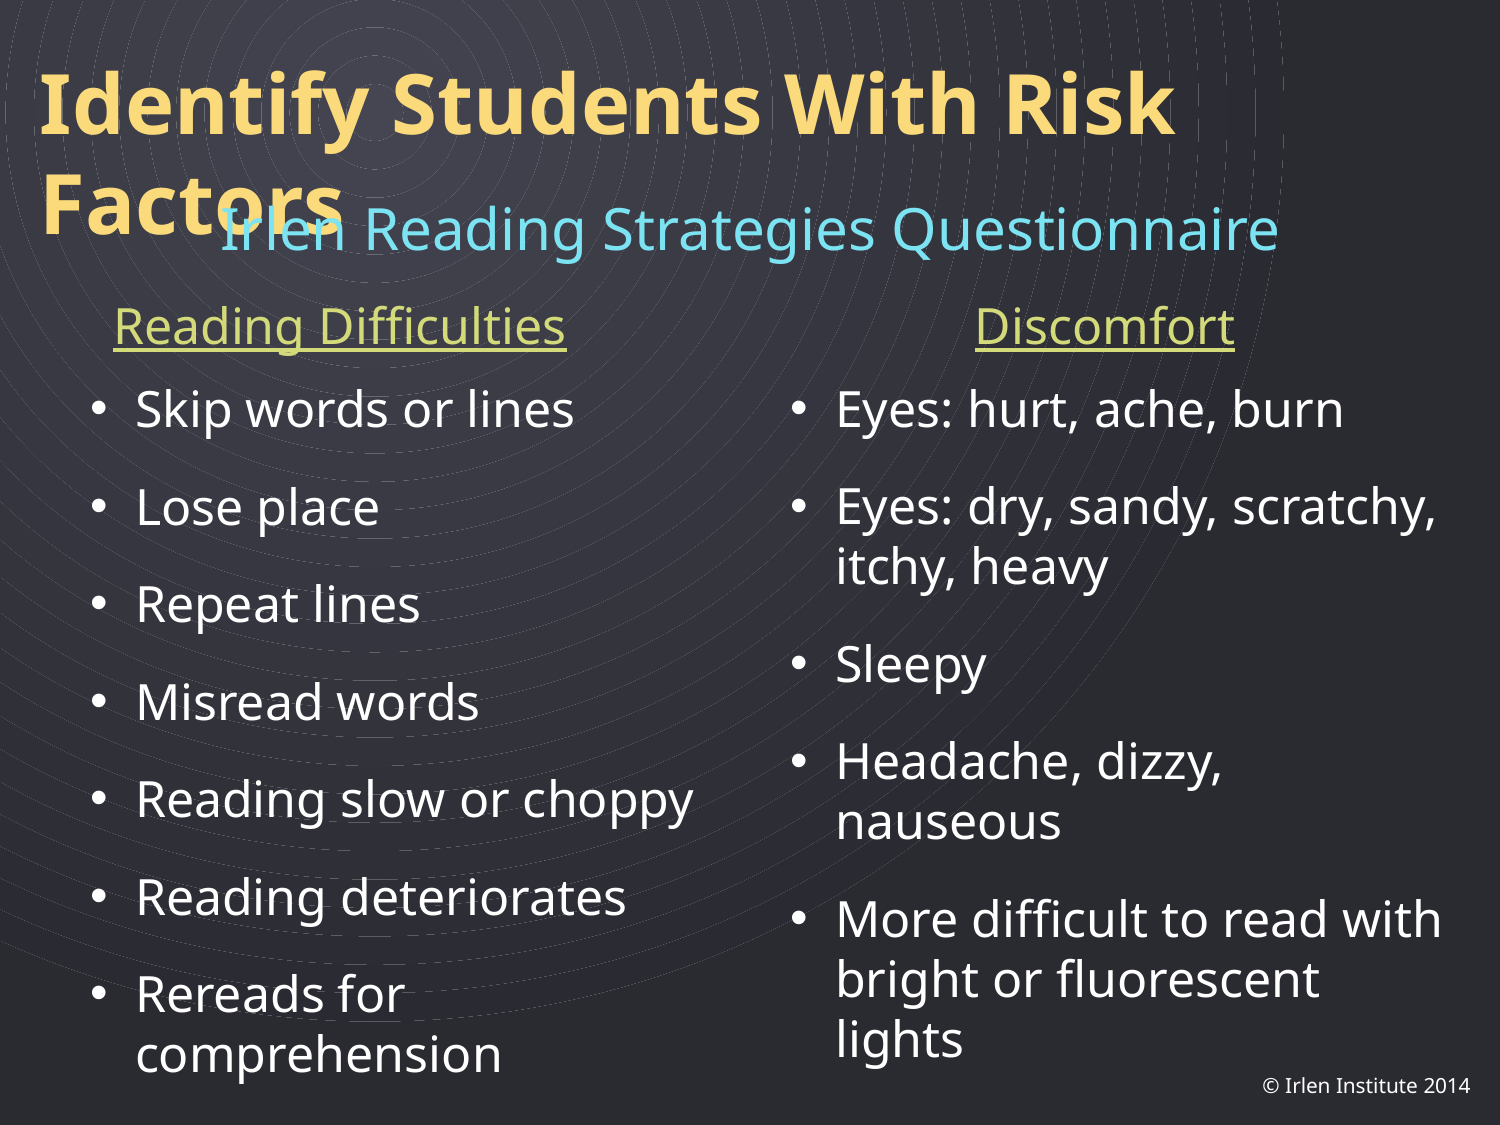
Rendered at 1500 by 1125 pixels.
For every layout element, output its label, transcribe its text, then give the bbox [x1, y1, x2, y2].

text_box Irlen Reading Strategies Questionnaire [100, 184, 1401, 270]
text_box Eyes: hurt, ache, burn Eyes: dry, sandy, scratchy, itchy, heavy Sleepy Headache, dizzy, nauseous More difficult to read with bright or fluorescent lights [775, 369, 1479, 1045]
title Identify Students With Risk Factors [24, 43, 1481, 461]
list Skip words or lines Lose place Repeat lines Misread words Reading slow or choppy Reading deteriorates Rereads for comprehension [75, 369, 750, 1125]
text_box Discomfort [872, 287, 1338, 362]
text_box Reading Difficulties [48, 287, 632, 362]
footer © Irlen Institute 2014 [1187, 1065, 1486, 1125]
